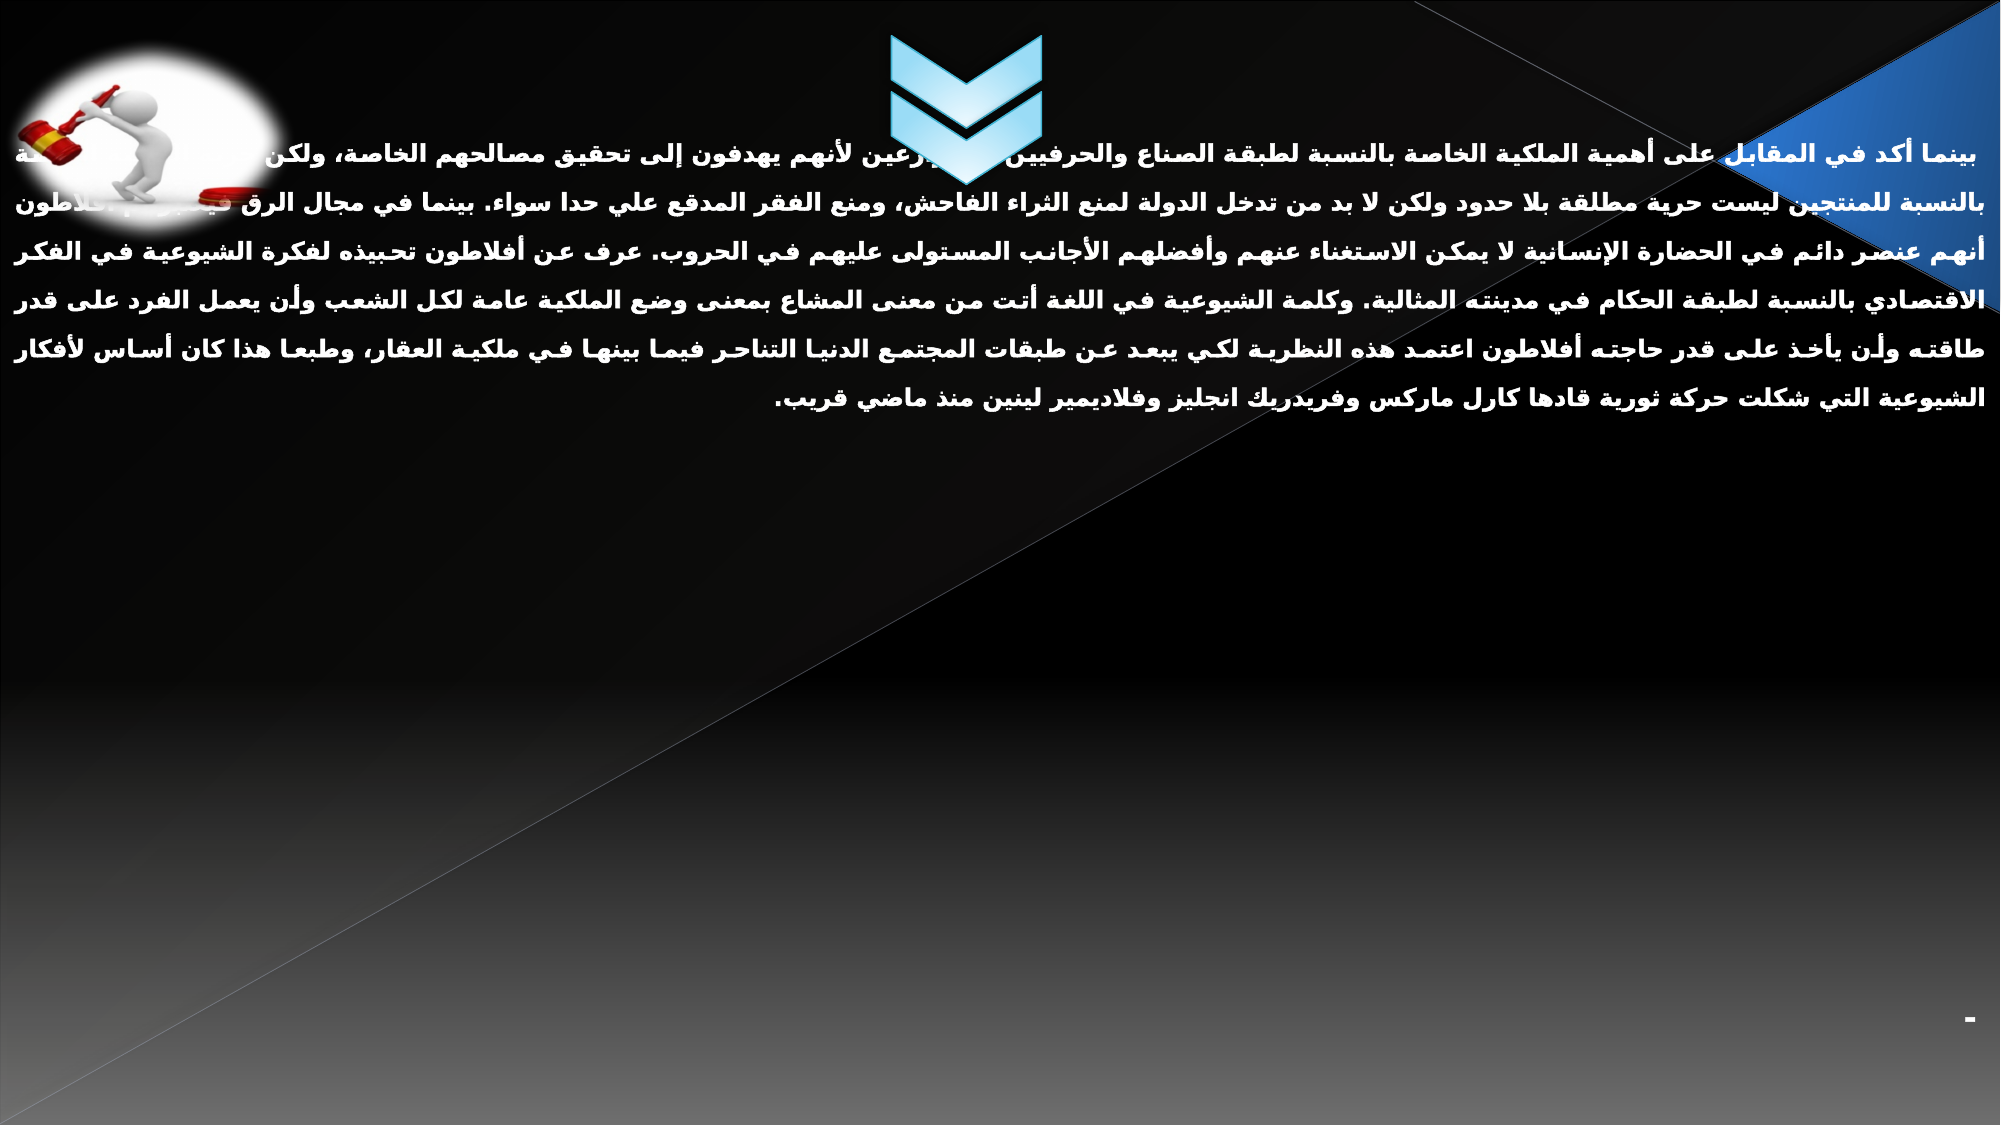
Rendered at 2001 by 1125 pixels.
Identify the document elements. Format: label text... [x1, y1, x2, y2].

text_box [891, 35, 1042, 185]
text_box - [0, 0, 2000, 1125]
picture [0, 34, 300, 248]
